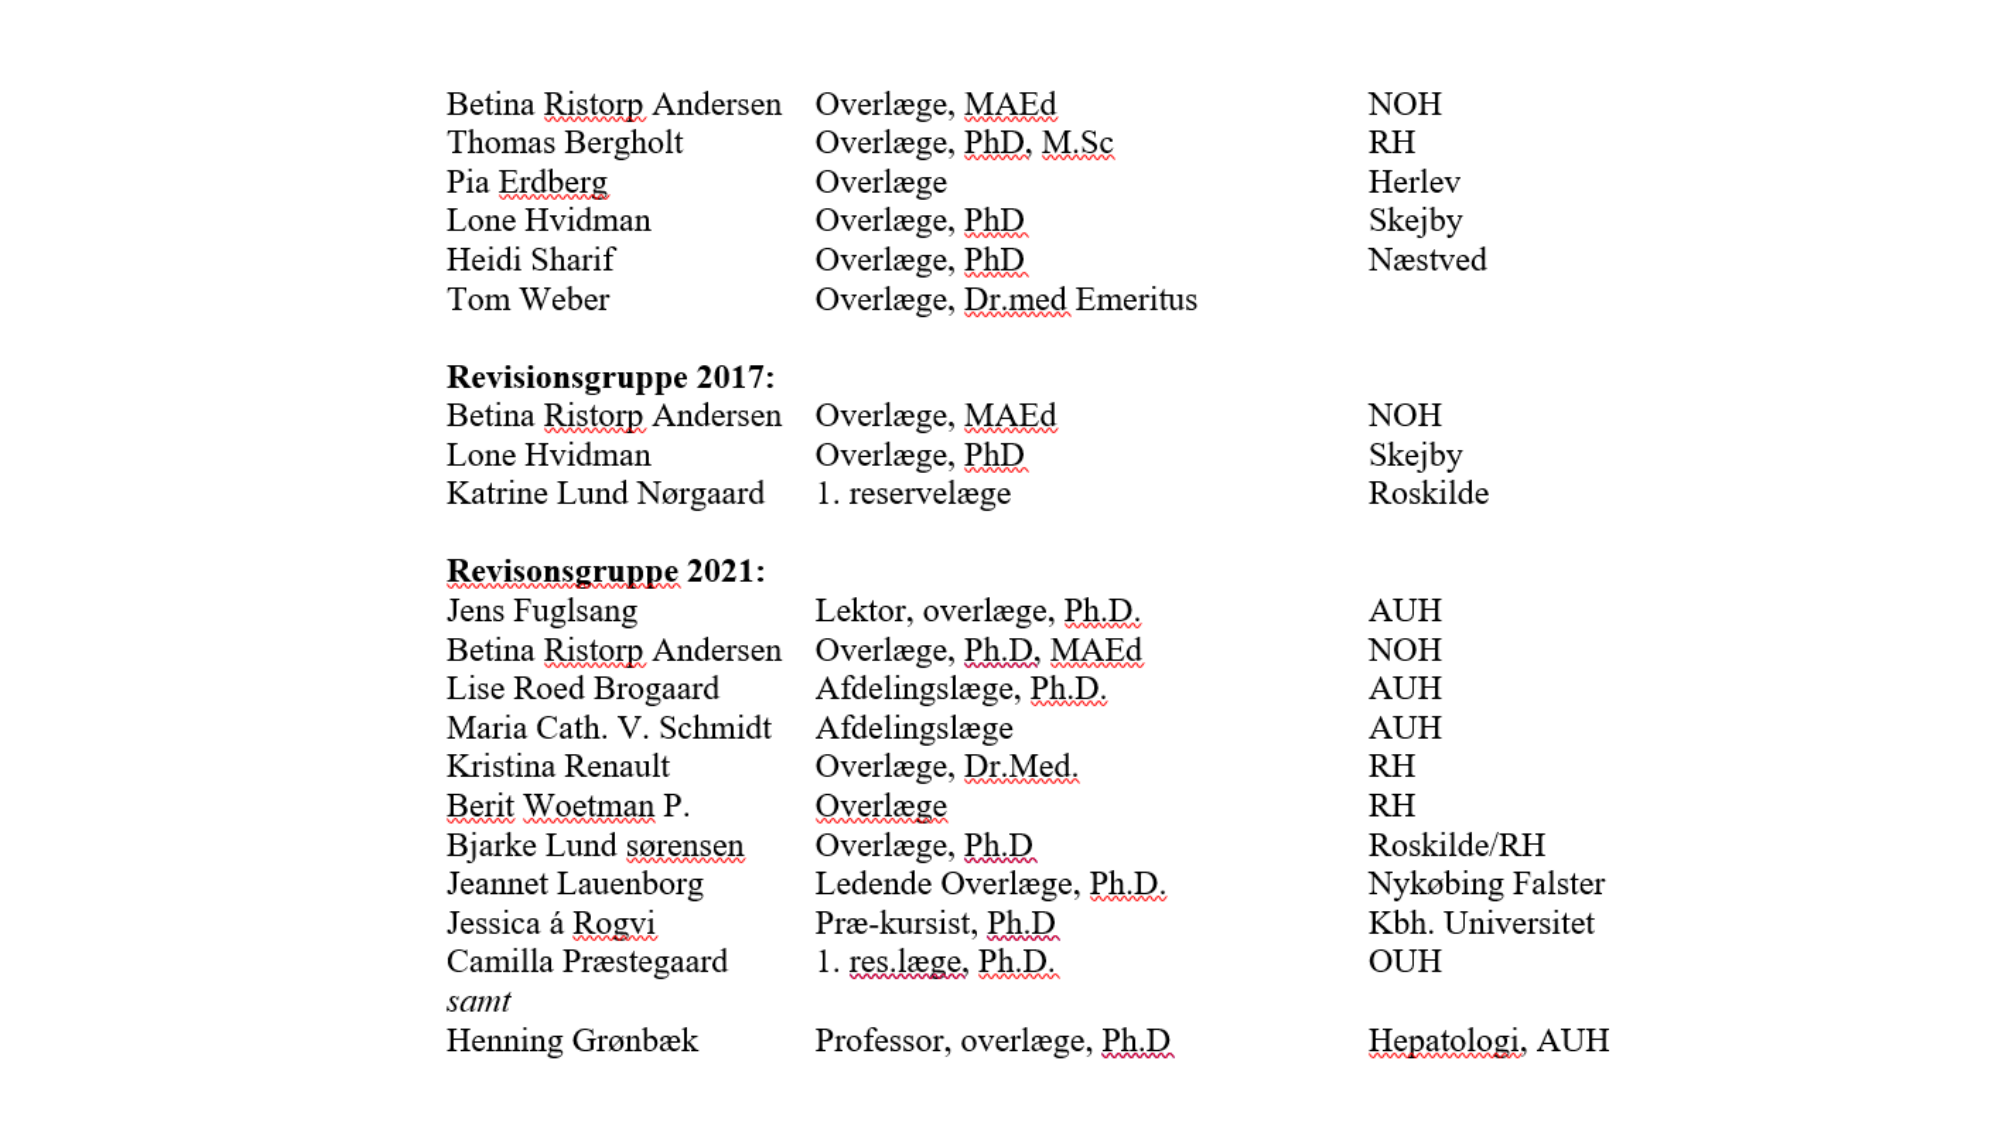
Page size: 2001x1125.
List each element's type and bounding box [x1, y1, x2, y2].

picture [434, 84, 1629, 1067]
